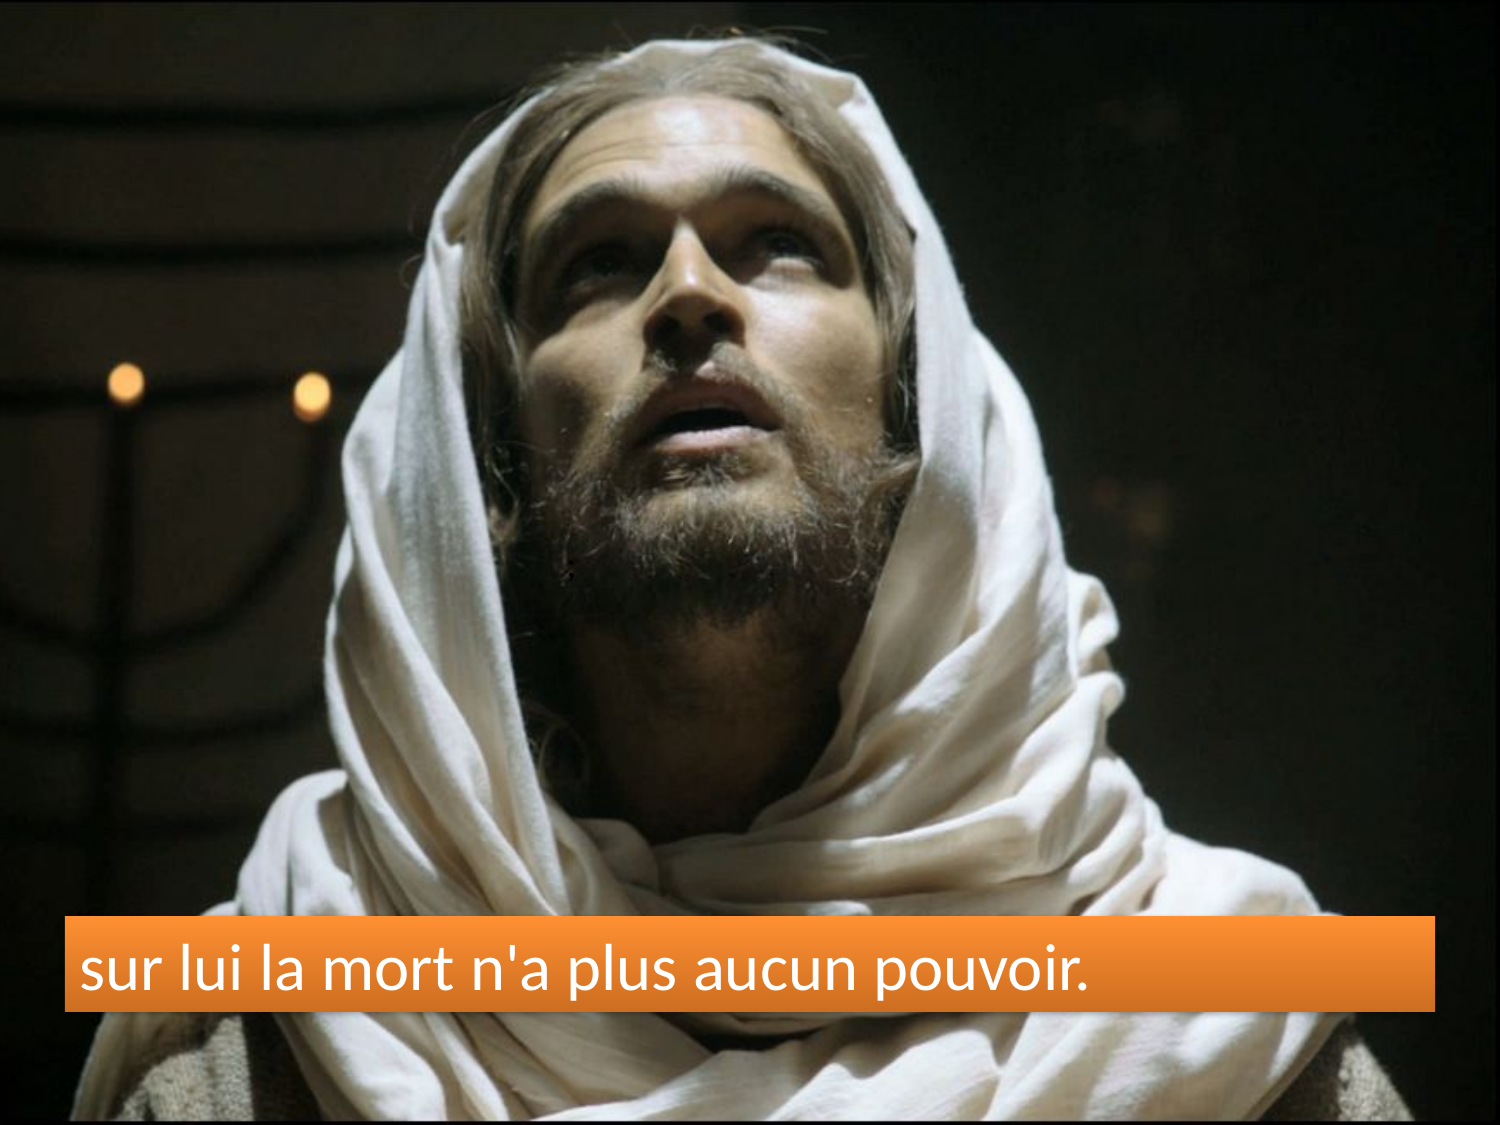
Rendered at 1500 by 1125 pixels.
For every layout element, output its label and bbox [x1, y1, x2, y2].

list [0, 0, 1500, 1125]
